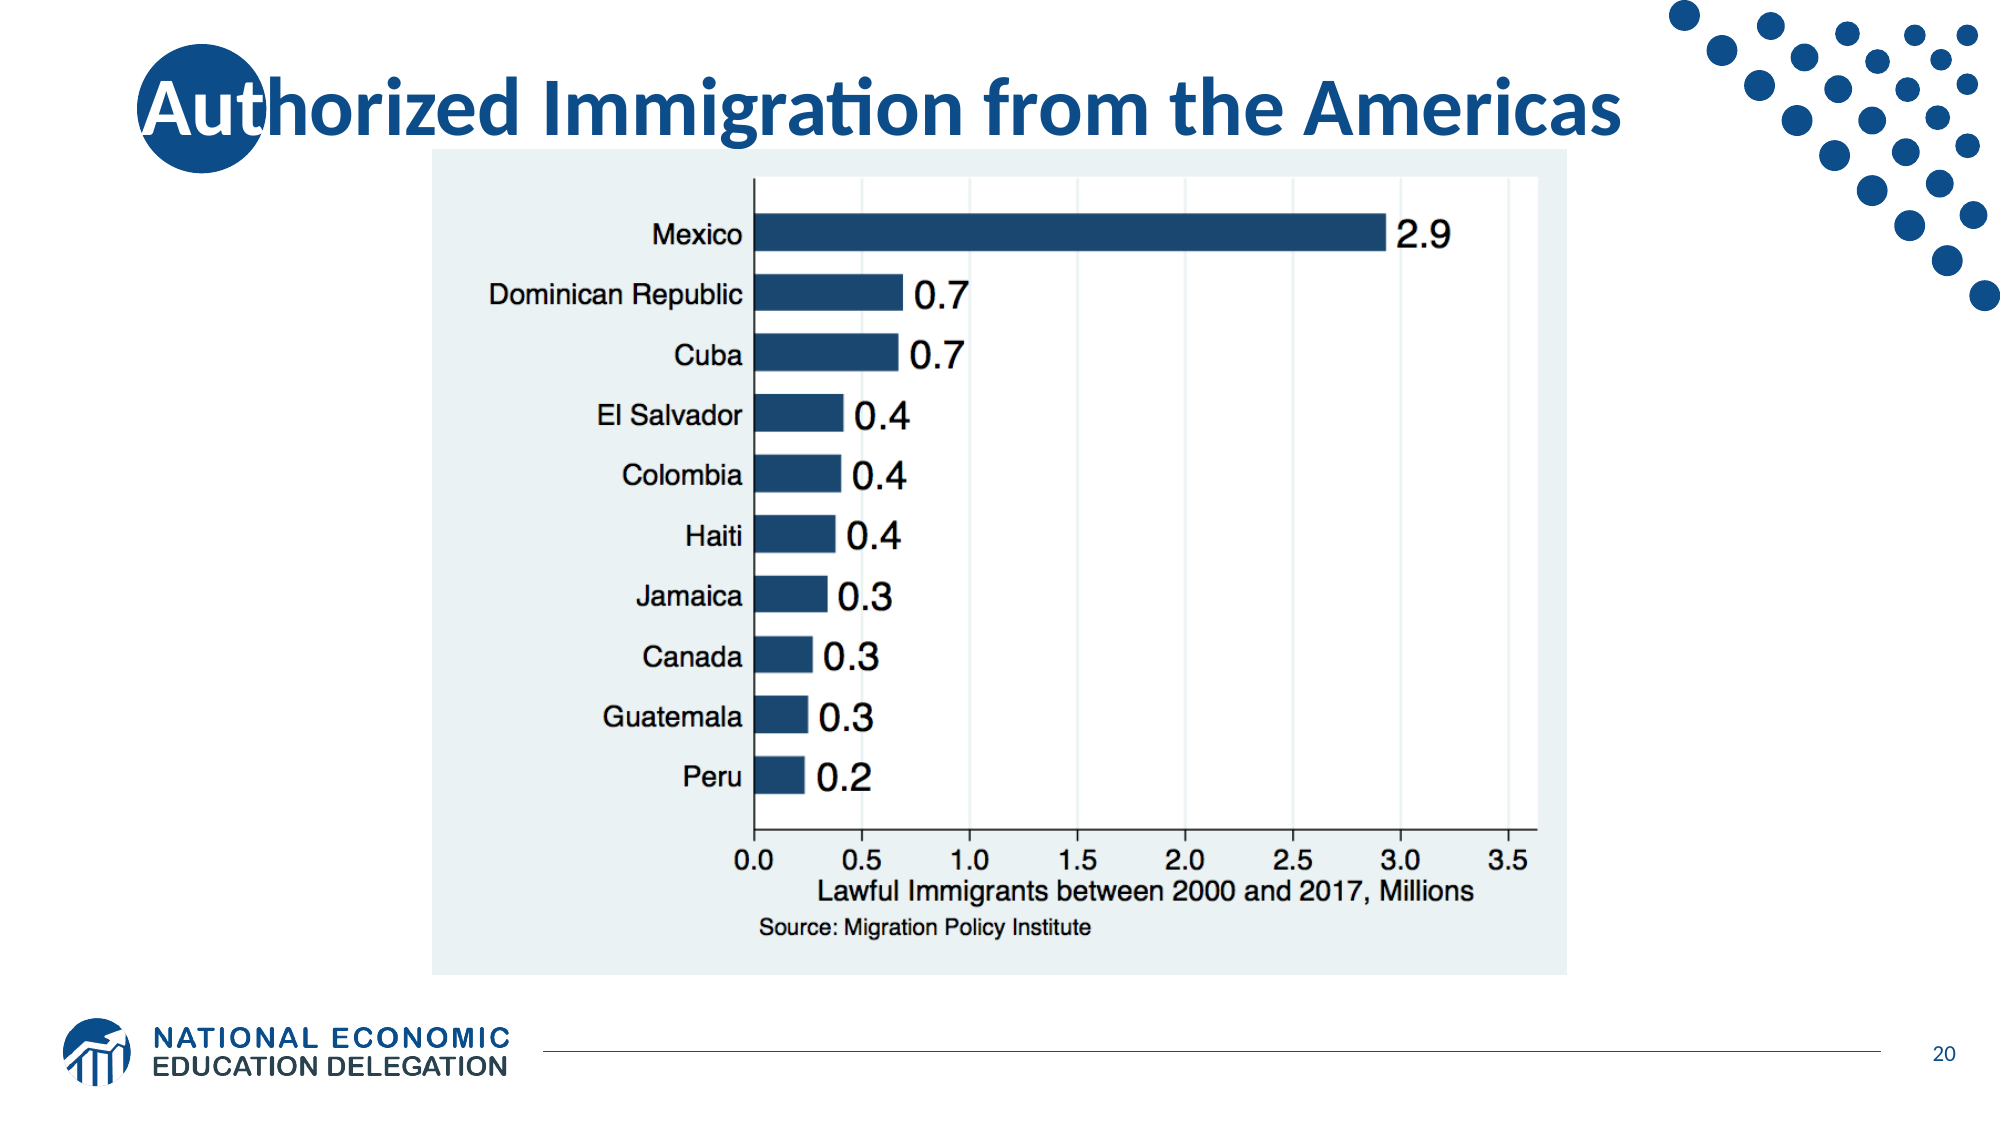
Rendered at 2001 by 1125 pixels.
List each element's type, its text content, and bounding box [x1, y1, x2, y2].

picture [55, 1013, 520, 1091]
slide_number 20 [1521, 1022, 1972, 1082]
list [432, 149, 1567, 975]
title Authorized Immigration from the Americas [107, 0, 1833, 218]
